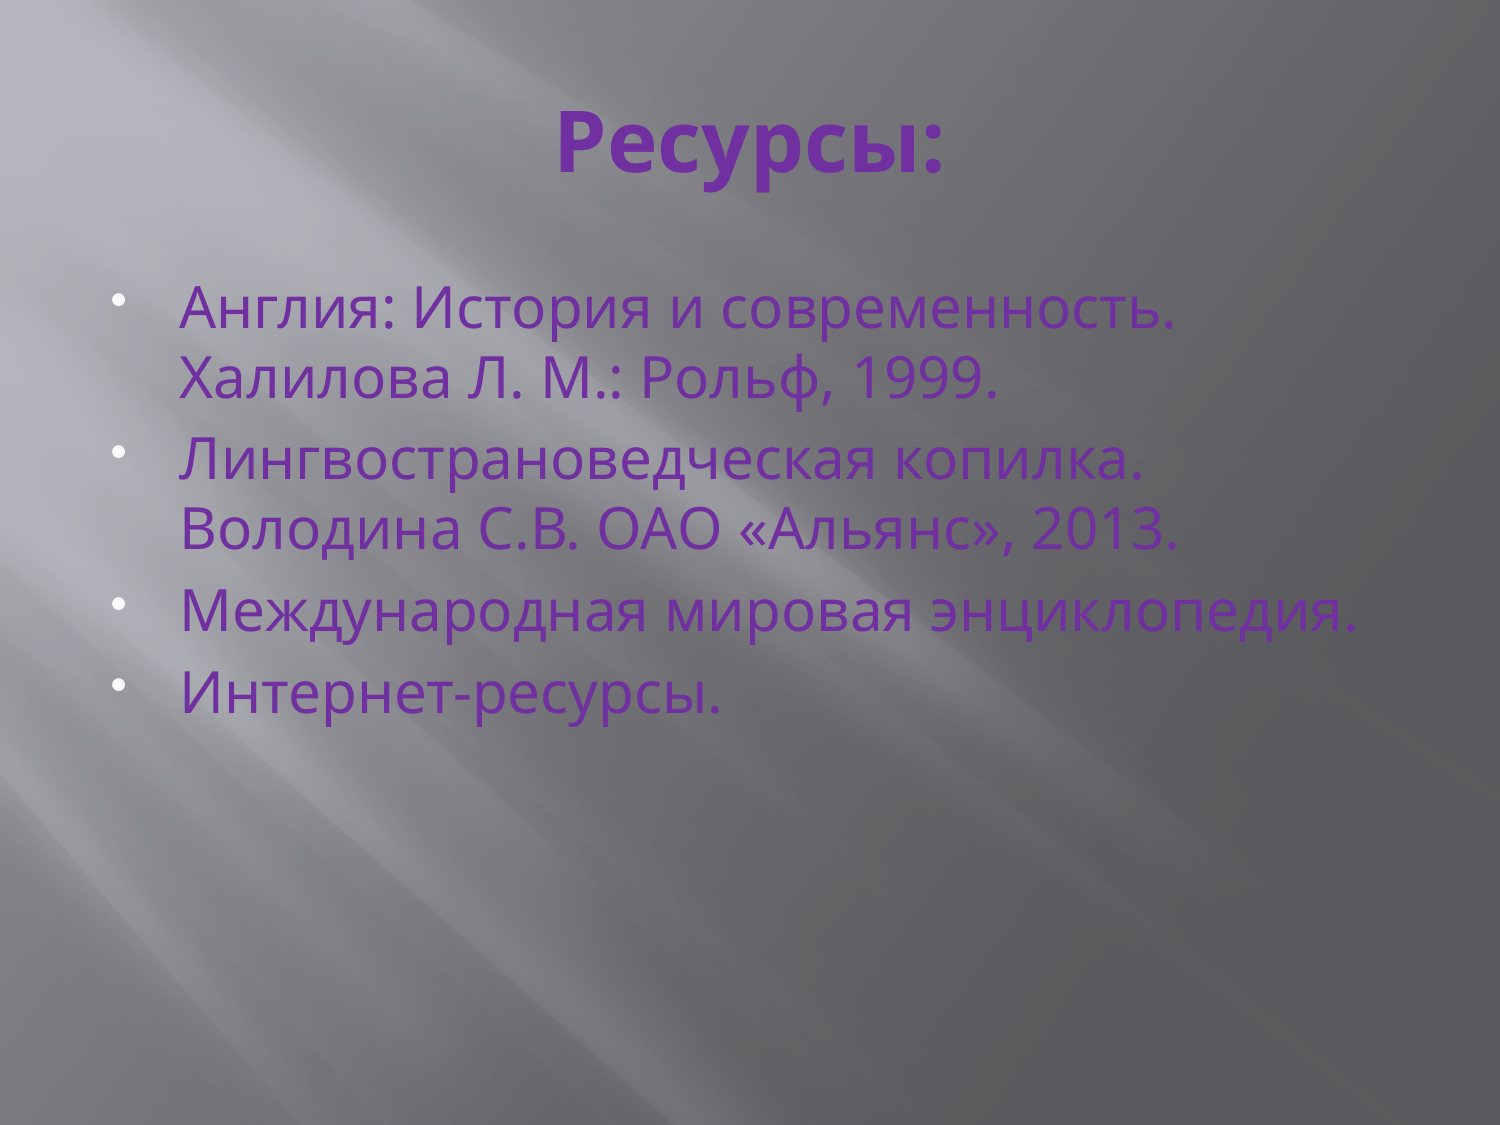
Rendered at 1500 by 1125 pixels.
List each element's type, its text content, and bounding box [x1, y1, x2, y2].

title Ресурсы: [75, 45, 1425, 233]
list Англия: История и современность. Халилова Л. М.: Рольф, 1999. Лингвострановедческая копилка. Володина С.В. ОАО «Альянс», 2013. Международная мировая энциклопедия. Интернет-ресурсы. [75, 262, 1425, 1035]
